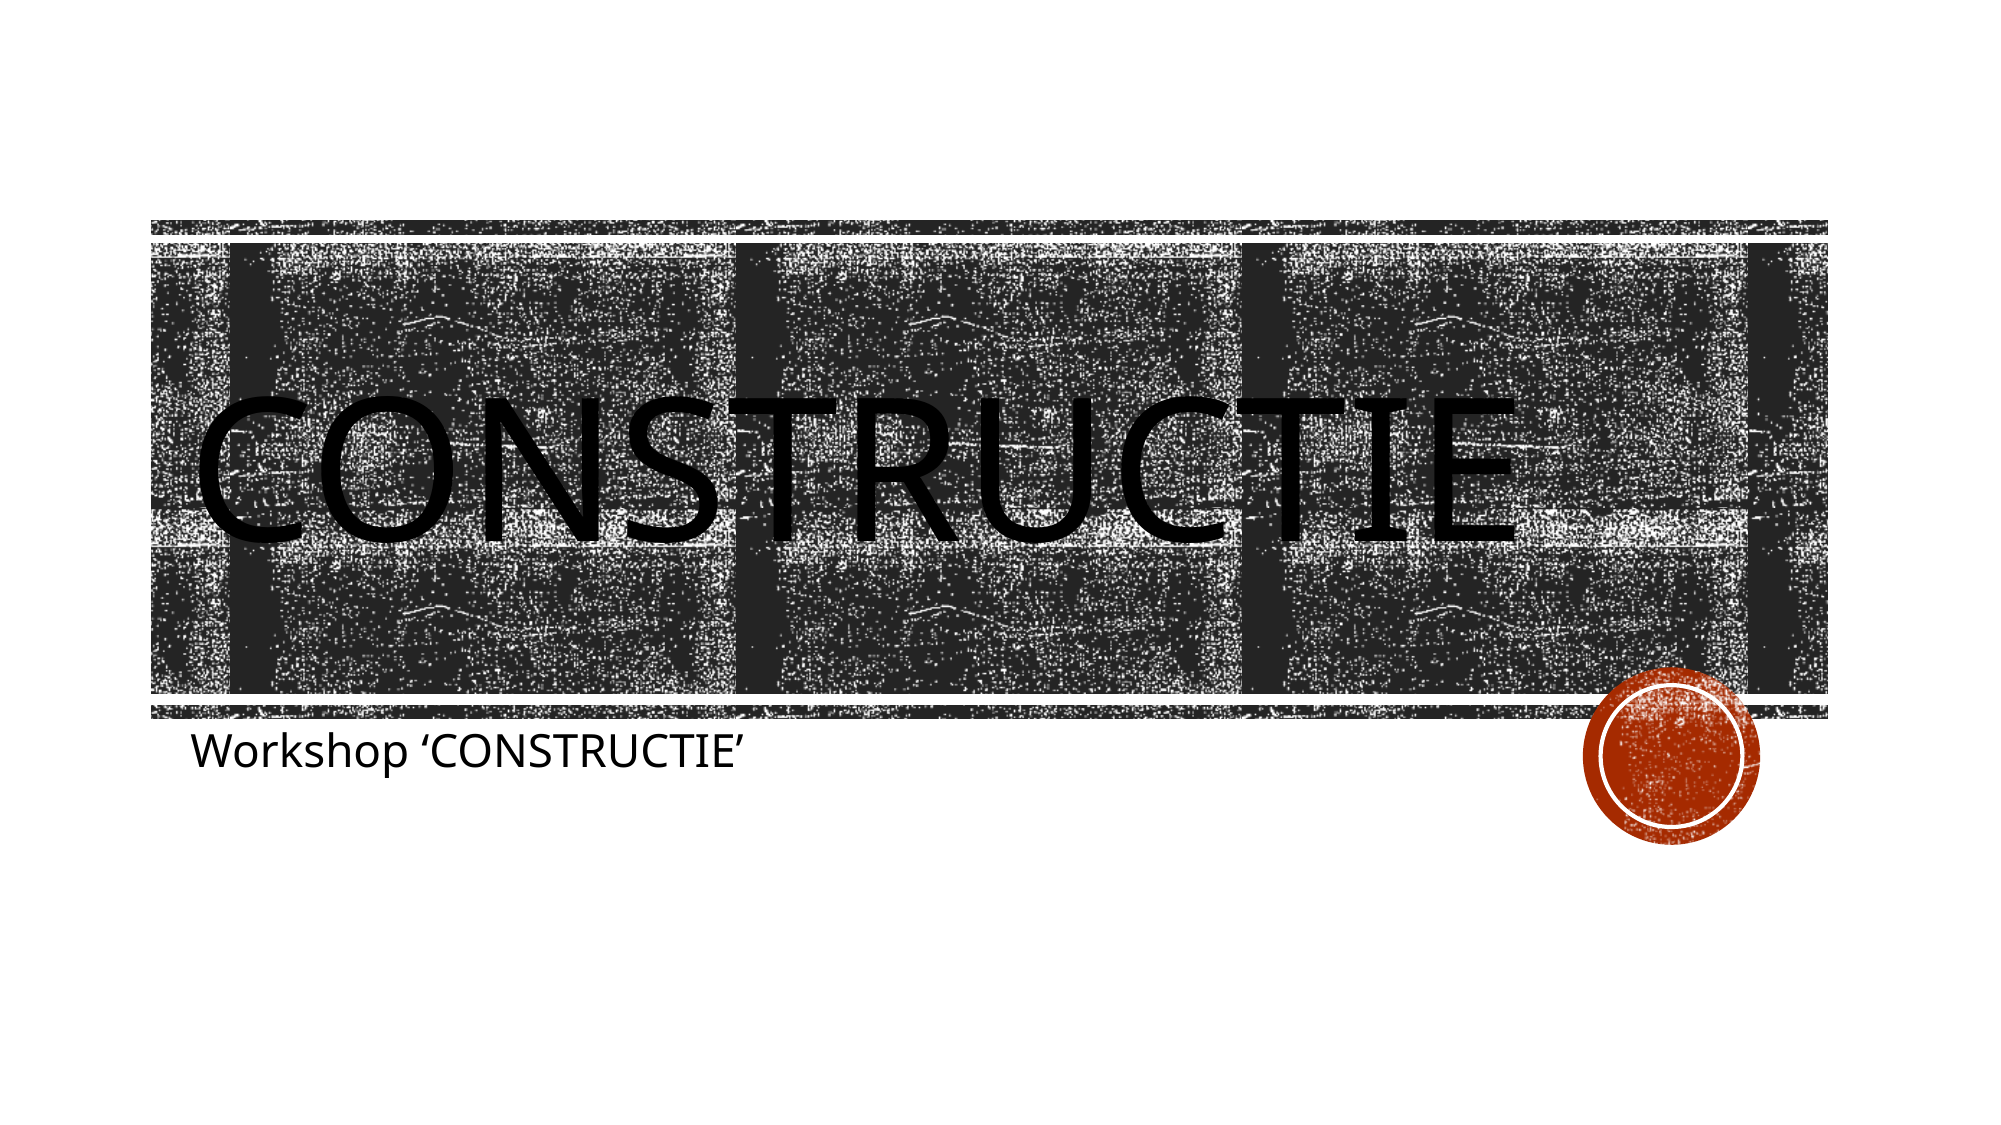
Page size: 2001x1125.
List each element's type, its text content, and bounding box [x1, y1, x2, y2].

title constructie [172, 234, 1808, 733]
subtitle Workshop ‘CONSTRUCTIE’ [175, 720, 1470, 896]
